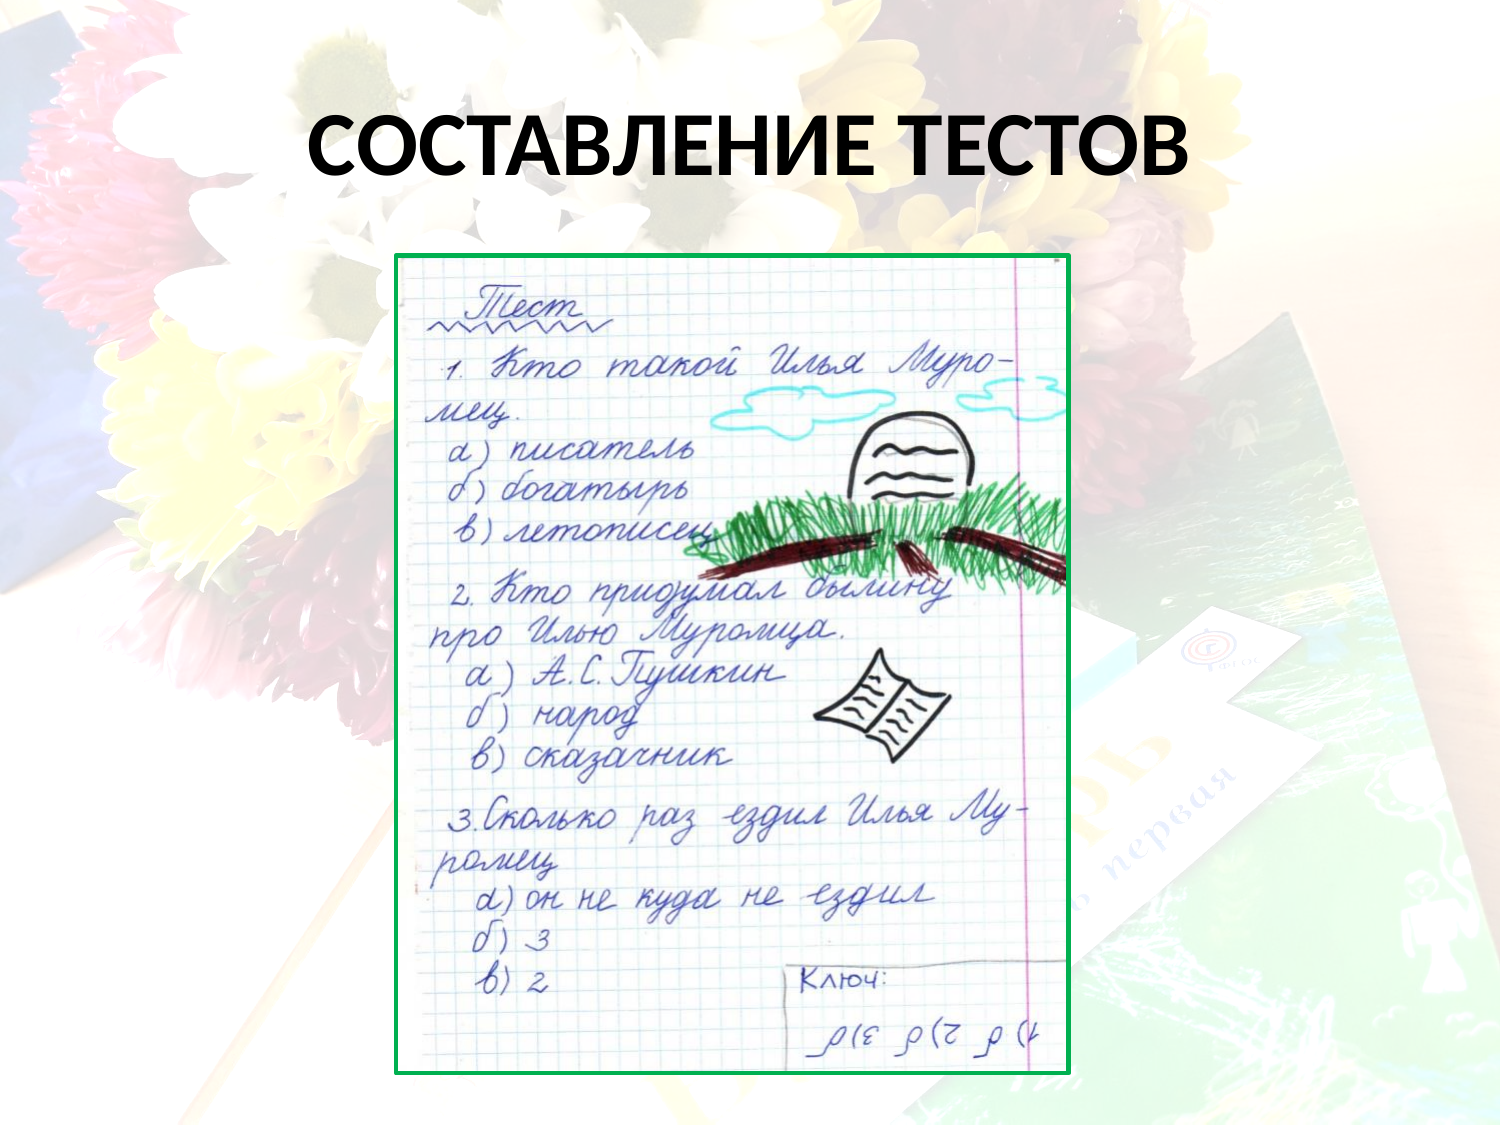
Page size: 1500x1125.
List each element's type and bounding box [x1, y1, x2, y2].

picture [0, 0, 1500, 1125]
list [398, 257, 1067, 1072]
